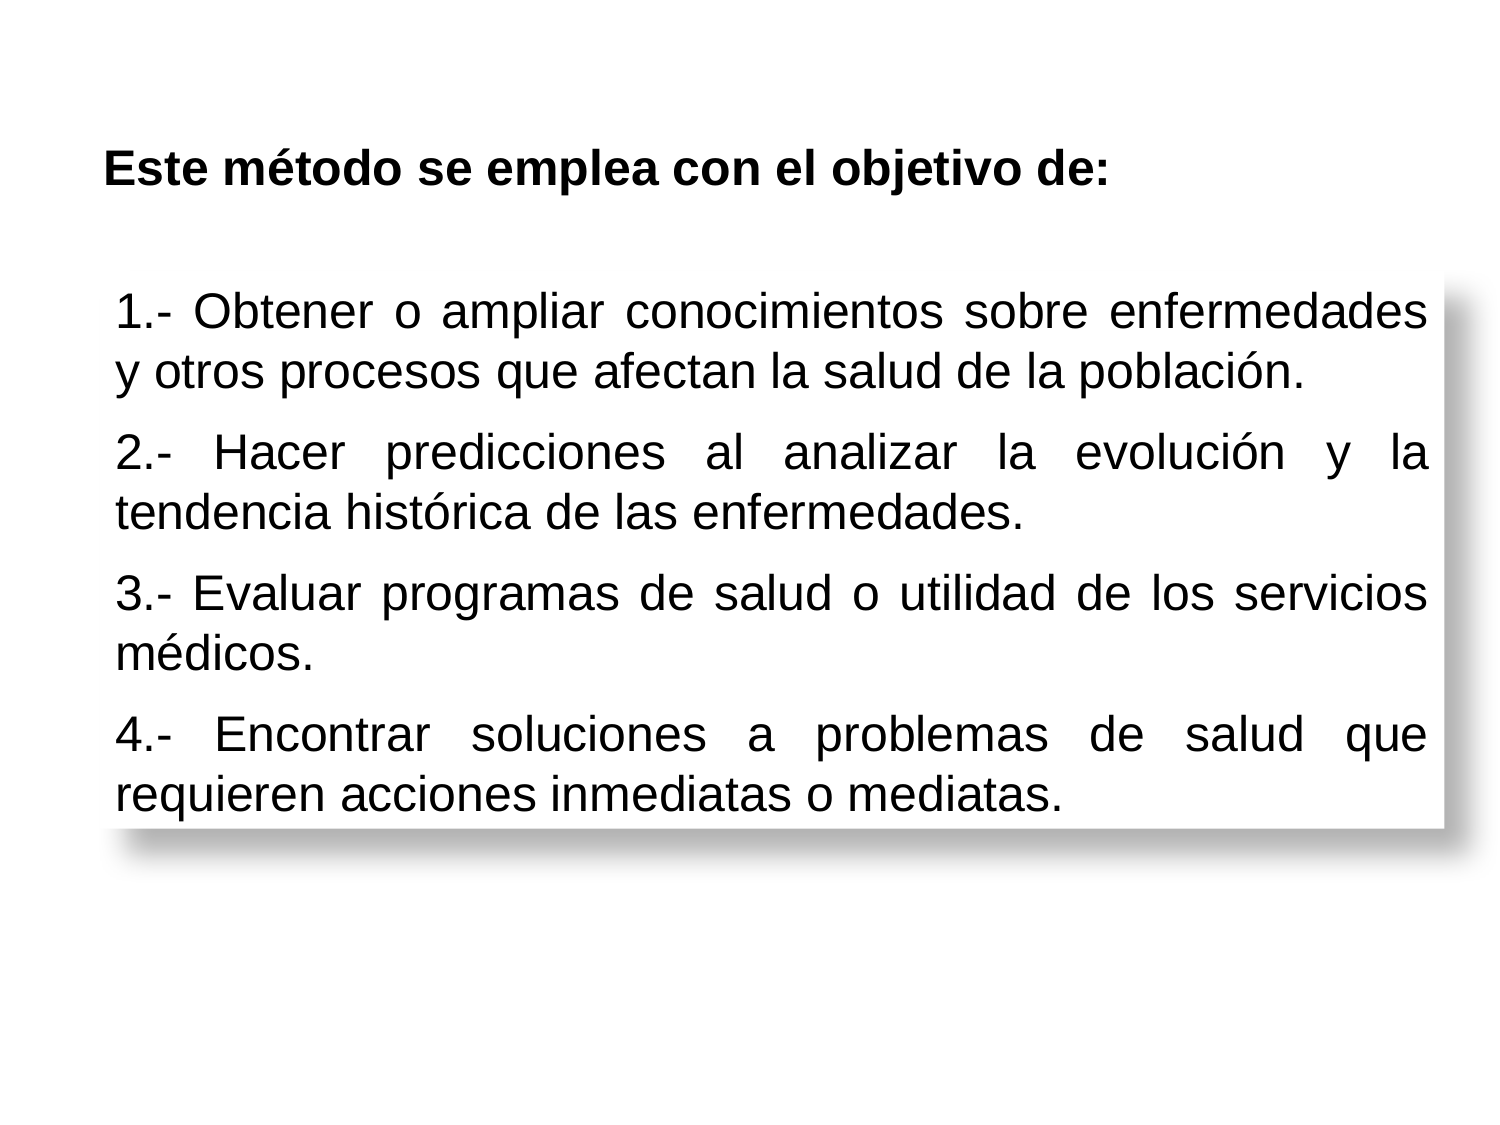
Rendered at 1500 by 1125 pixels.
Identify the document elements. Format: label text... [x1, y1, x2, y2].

text_box 1.- Obtener o ampliar conocimientos sobre enfermedades y otros procesos que afectan la salud de la población. 2.- Hacer predicciones al analizar la evolución y la tendencia histórica de las enfermedades. 3.- Evaluar programas de salud o utilidad de los servicios médicos. 4.- Encontrar soluciones a problemas de salud que requieren acciones inmediatas o mediatas. [100, 271, 1445, 829]
text_box Este método se emplea con el objetivo de: [88, 127, 1258, 203]
